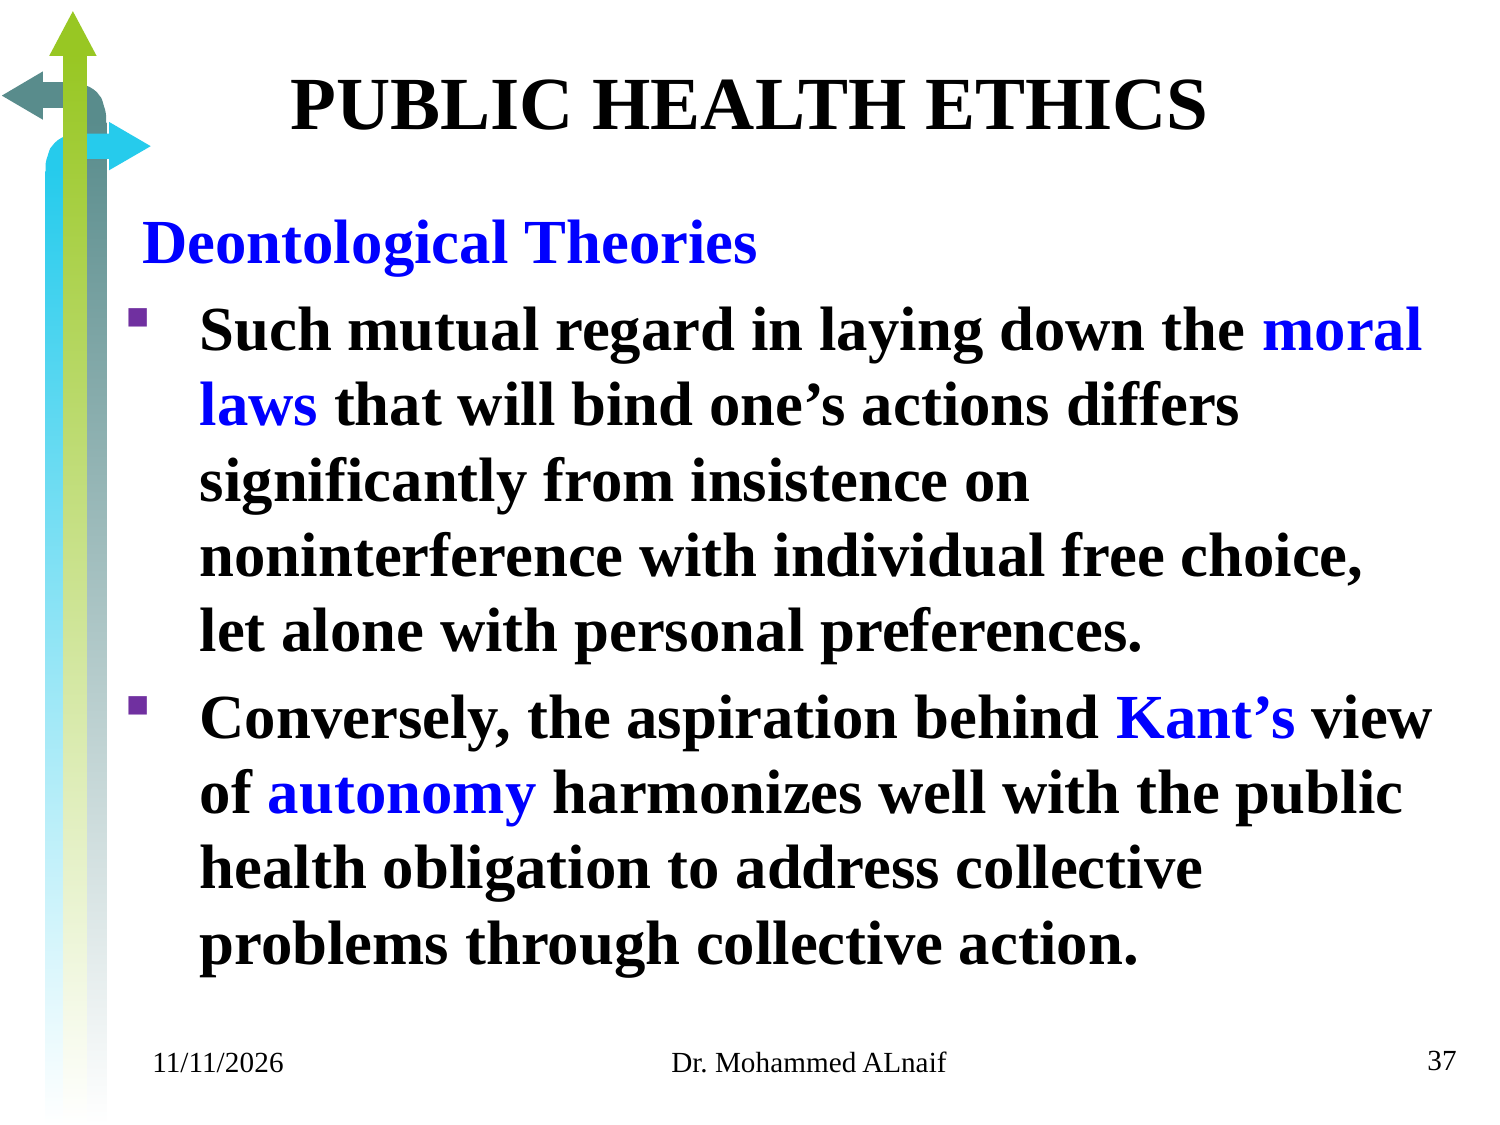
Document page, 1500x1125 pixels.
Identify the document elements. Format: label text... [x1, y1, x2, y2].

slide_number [137, 1022, 540, 1098]
footer Dr. Mohammed ALnaif [571, 1023, 1047, 1099]
title PUBLIC HEALTH ETHICS [75, 37, 1425, 163]
list Deontological Theories Such mutual regard in laying down the moral laws that will bind one’s actions differs significantly from insistence on noninterference with individual free choice, let alone with personal preferences. Conversely, the aspiration behind Kant’s view of autonomy harmonizes well with the public health obligation to address collective problems through collective action. [108, 193, 1459, 994]
slide_number 37 [1074, 1021, 1473, 1097]
